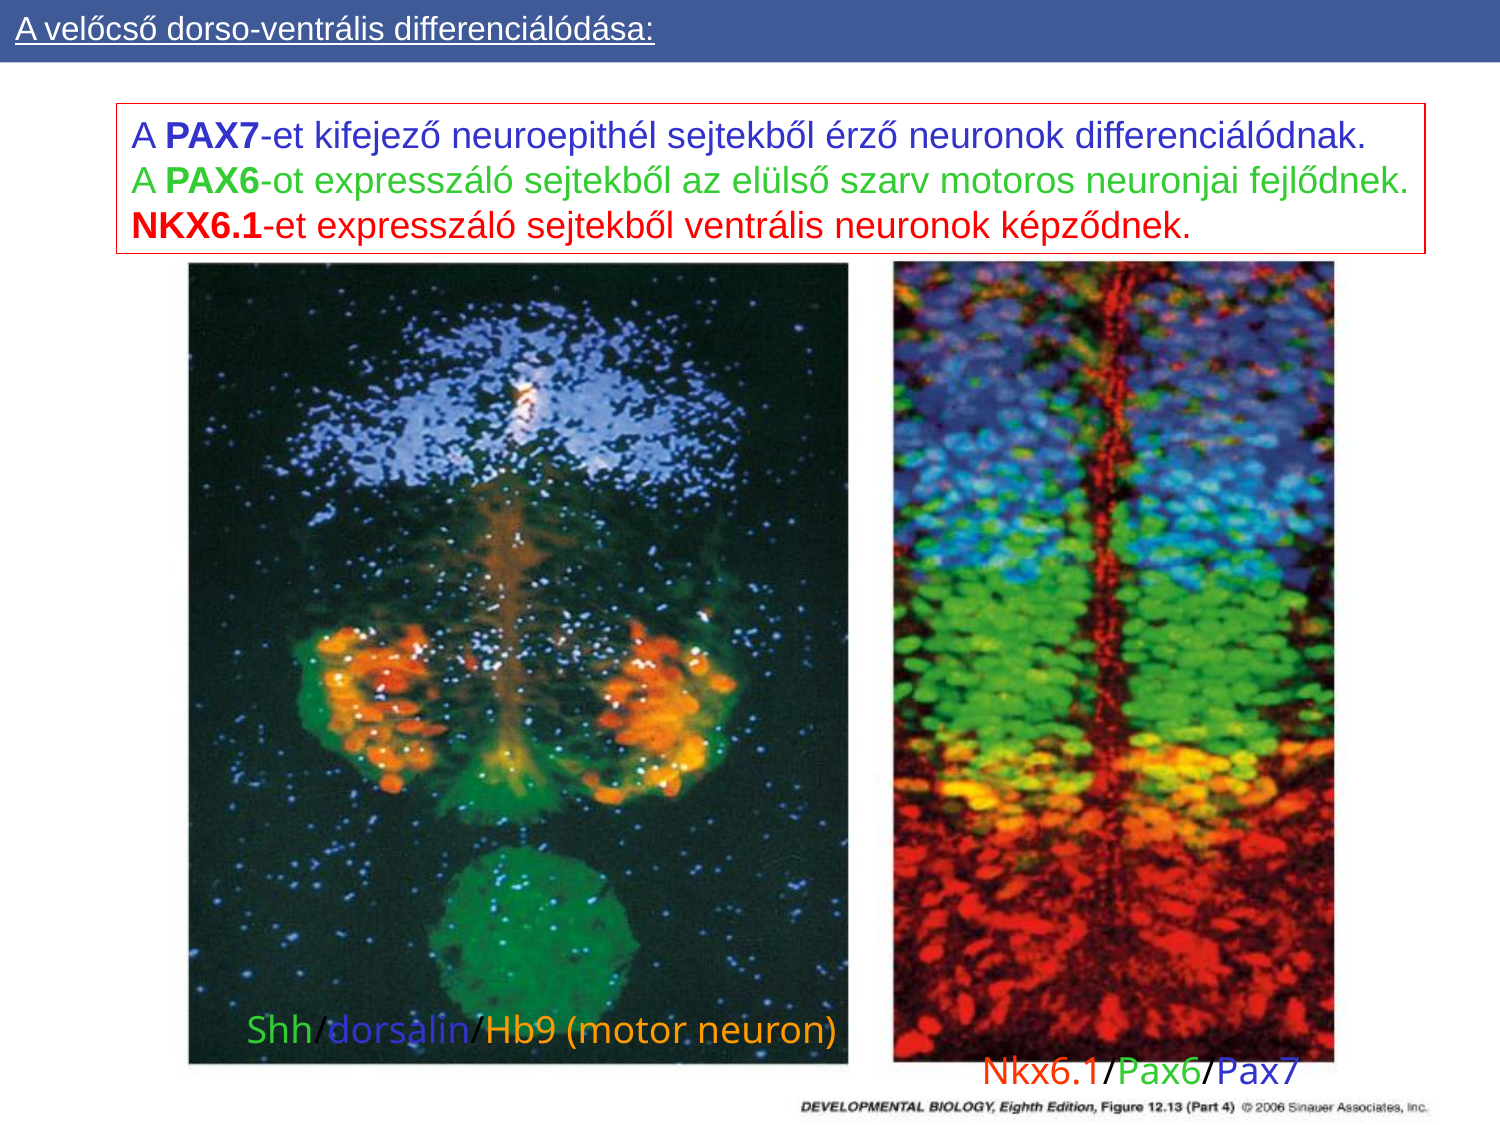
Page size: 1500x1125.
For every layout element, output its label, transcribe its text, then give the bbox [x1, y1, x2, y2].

picture [74, 199, 1447, 1125]
title A velőcső dorso-ventrális differenciálódása: [0, 0, 1500, 63]
text_box A PAX7-et kifejező neuroepithél sejtekből érző neuronok differenciálódnak. A PAX6-ot expresszáló sejtekből az elülső szarv motoros neuronjai fejlődnek. NKX6.1-et expresszáló sejtekből ventrális neuronok képződnek. [116, 103, 1425, 197]
